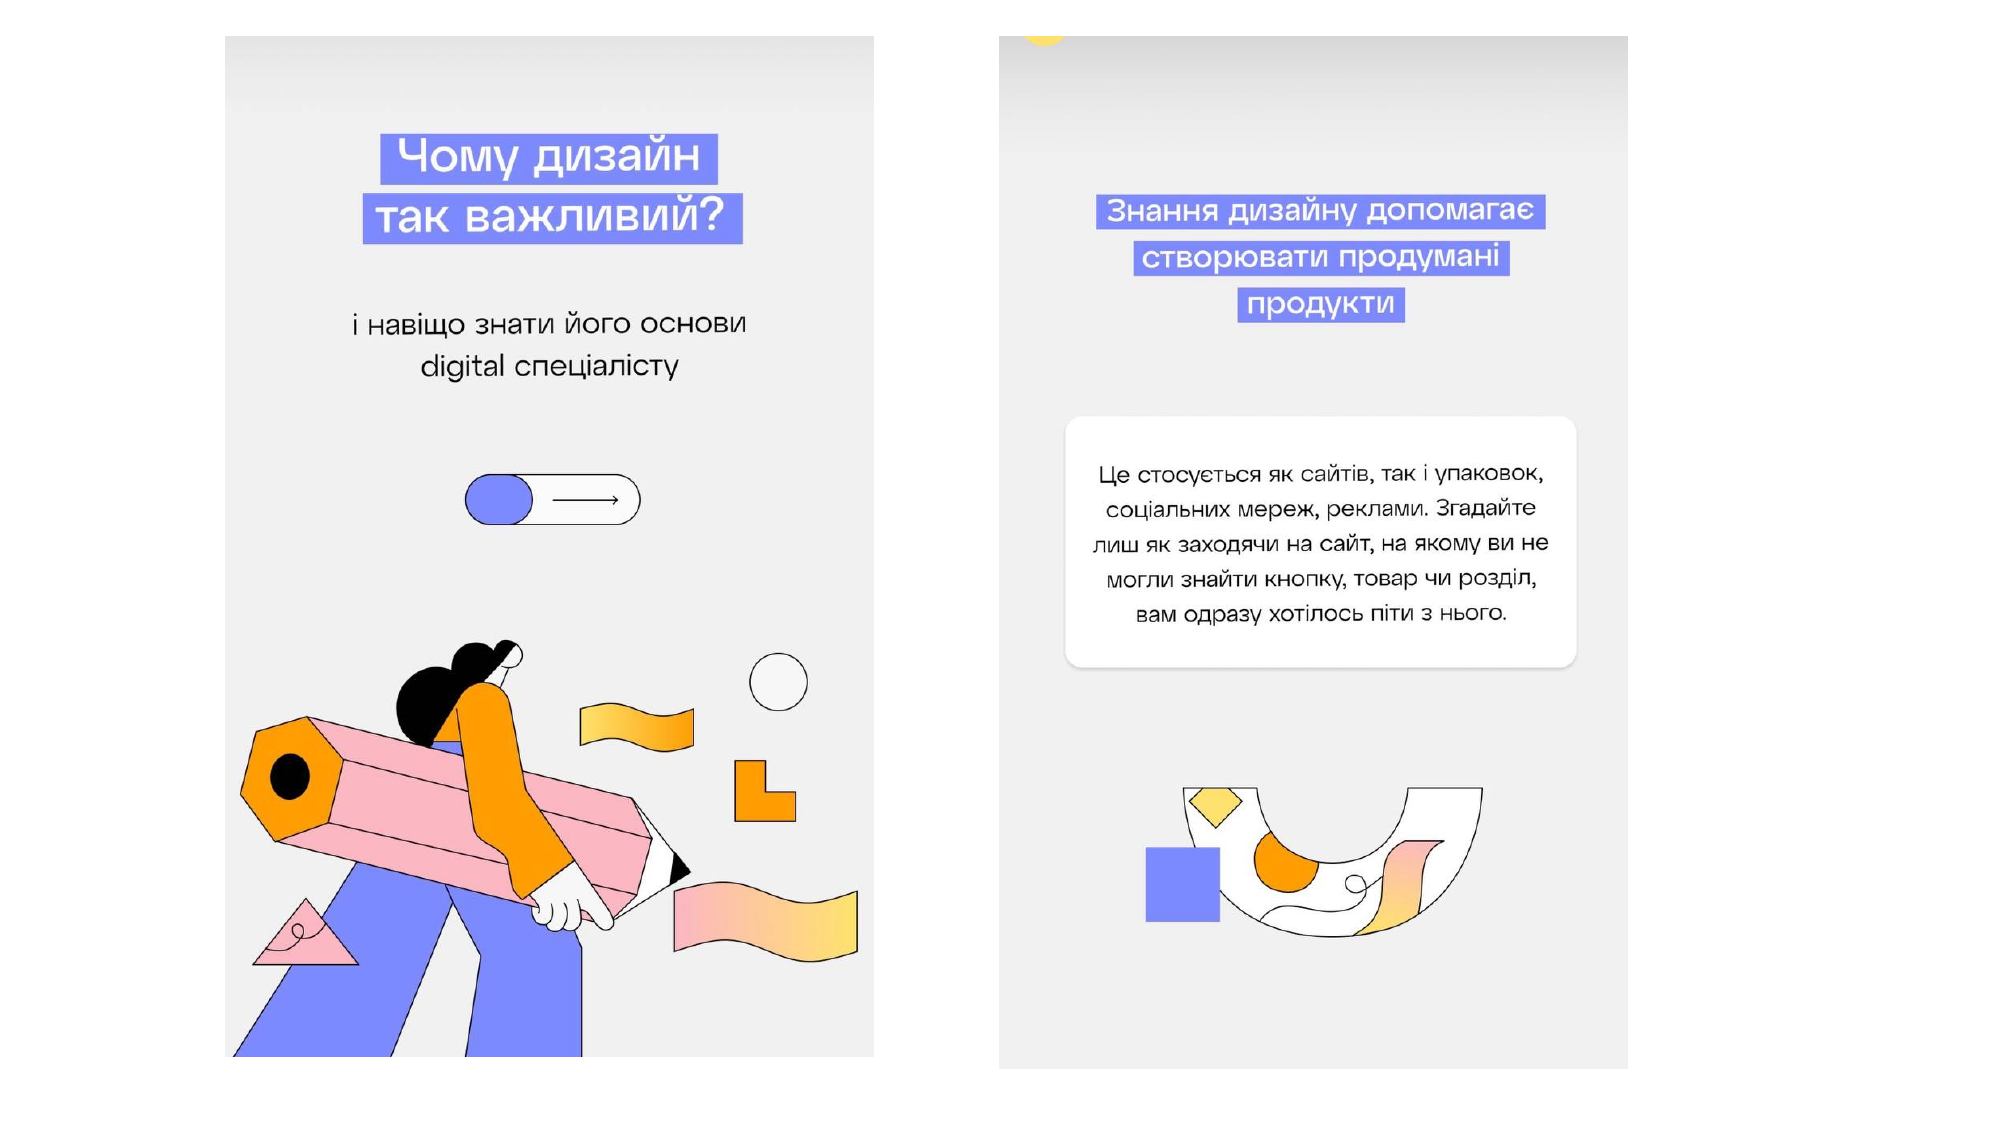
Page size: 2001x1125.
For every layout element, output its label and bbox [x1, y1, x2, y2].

picture [999, 36, 1628, 1069]
picture [224, 36, 874, 1057]
